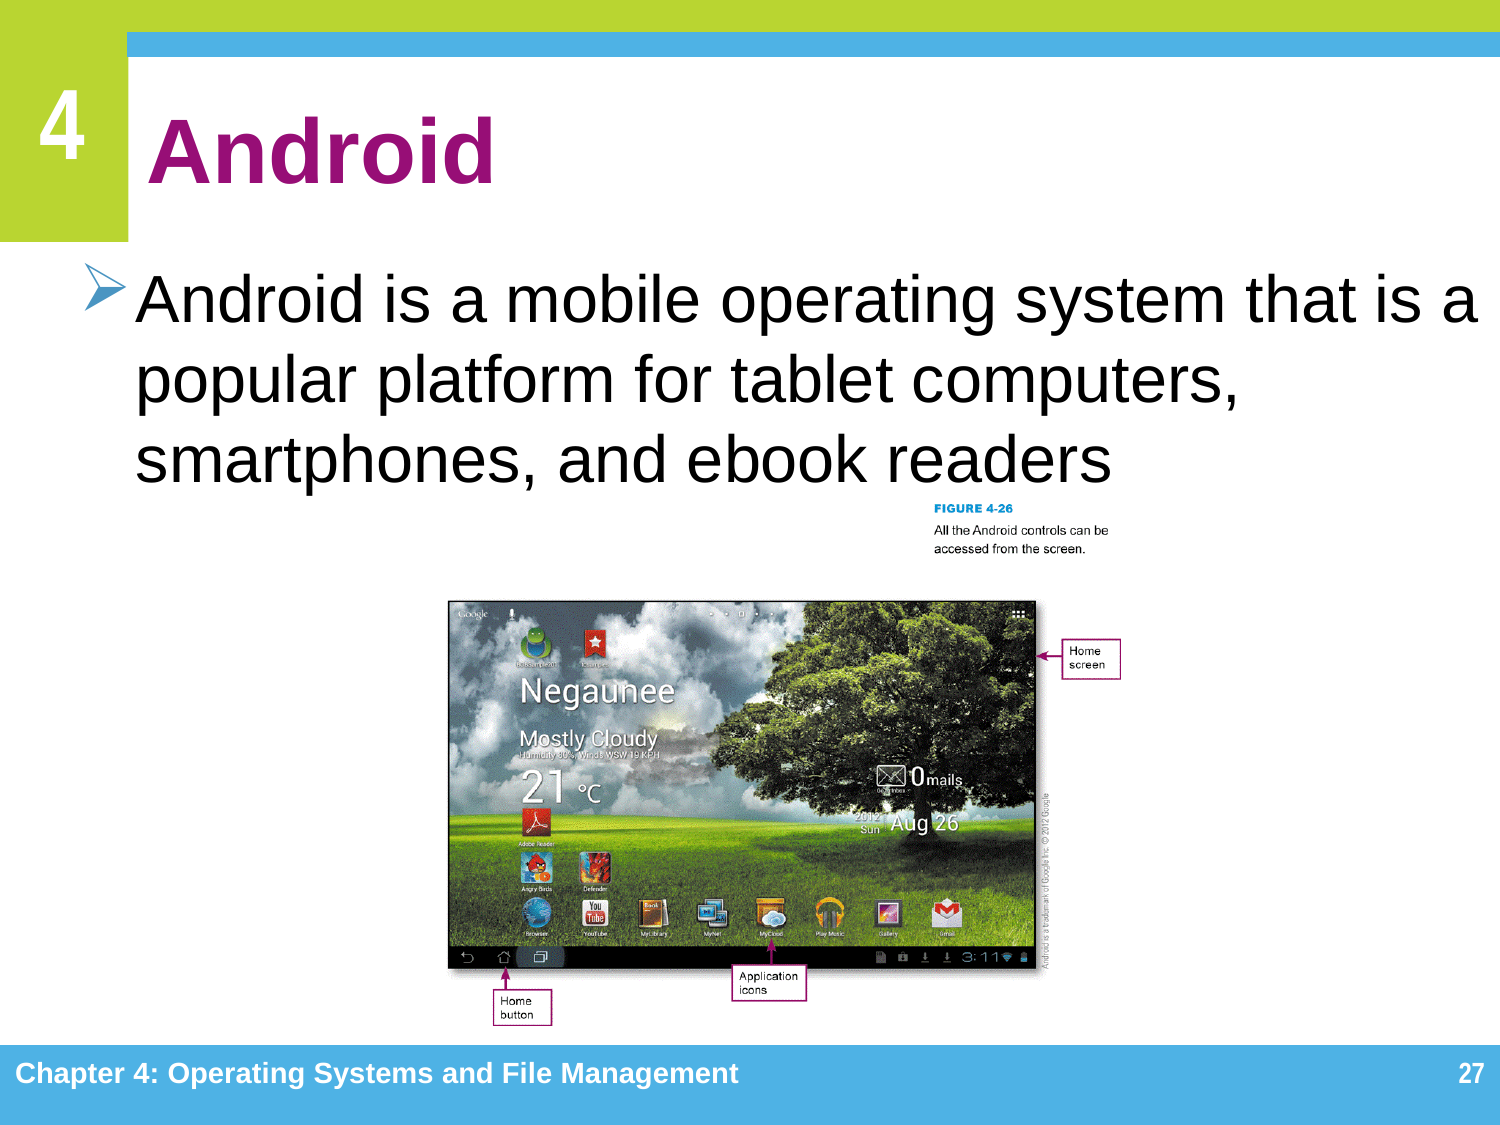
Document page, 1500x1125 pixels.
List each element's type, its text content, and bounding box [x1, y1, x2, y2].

list Android is a mobile operating system that is a popular platform for tablet computers, smartphones, and ebook readers [64, 247, 1500, 1006]
title Android [131, 60, 1500, 234]
picture [443, 504, 1121, 1027]
footer Chapter 4: Operating Systems and File Management [0, 1046, 1149, 1125]
picture [993, 504, 1001, 509]
slide_number 27 [1149, 1046, 1500, 1125]
